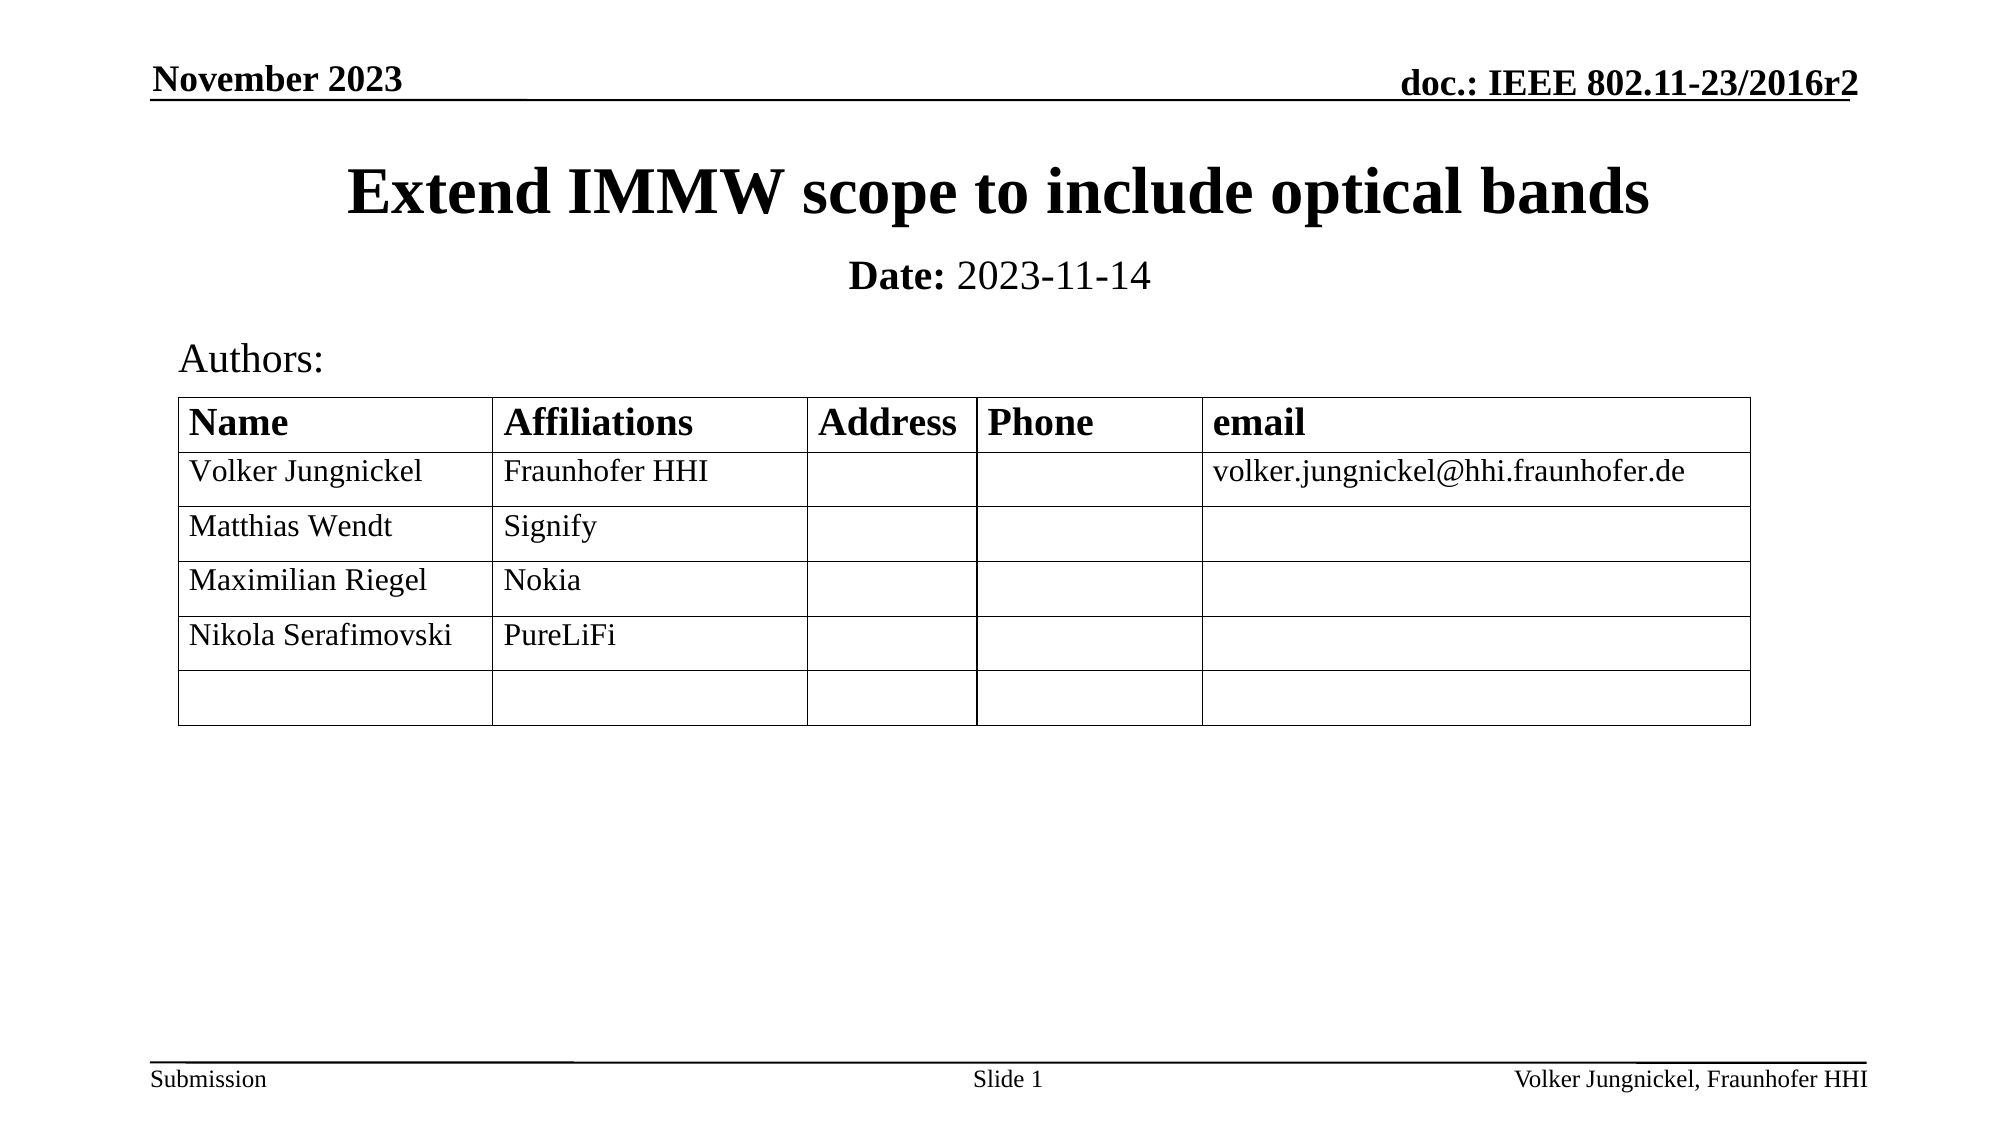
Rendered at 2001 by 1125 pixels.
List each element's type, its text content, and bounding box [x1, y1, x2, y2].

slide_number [152, 54, 563, 100]
subtitle Date: 2023-11-14 [299, 239, 1701, 319]
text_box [163, 397, 1797, 795]
footer Volker Jungnickel, Fraunhofer HHI [1171, 1061, 1869, 1093]
slide_number Slide 1 [950, 1061, 1067, 1123]
title Extend IMMW scope to include optical bands [149, 66, 1851, 308]
text_box Authors: [162, 323, 401, 387]
